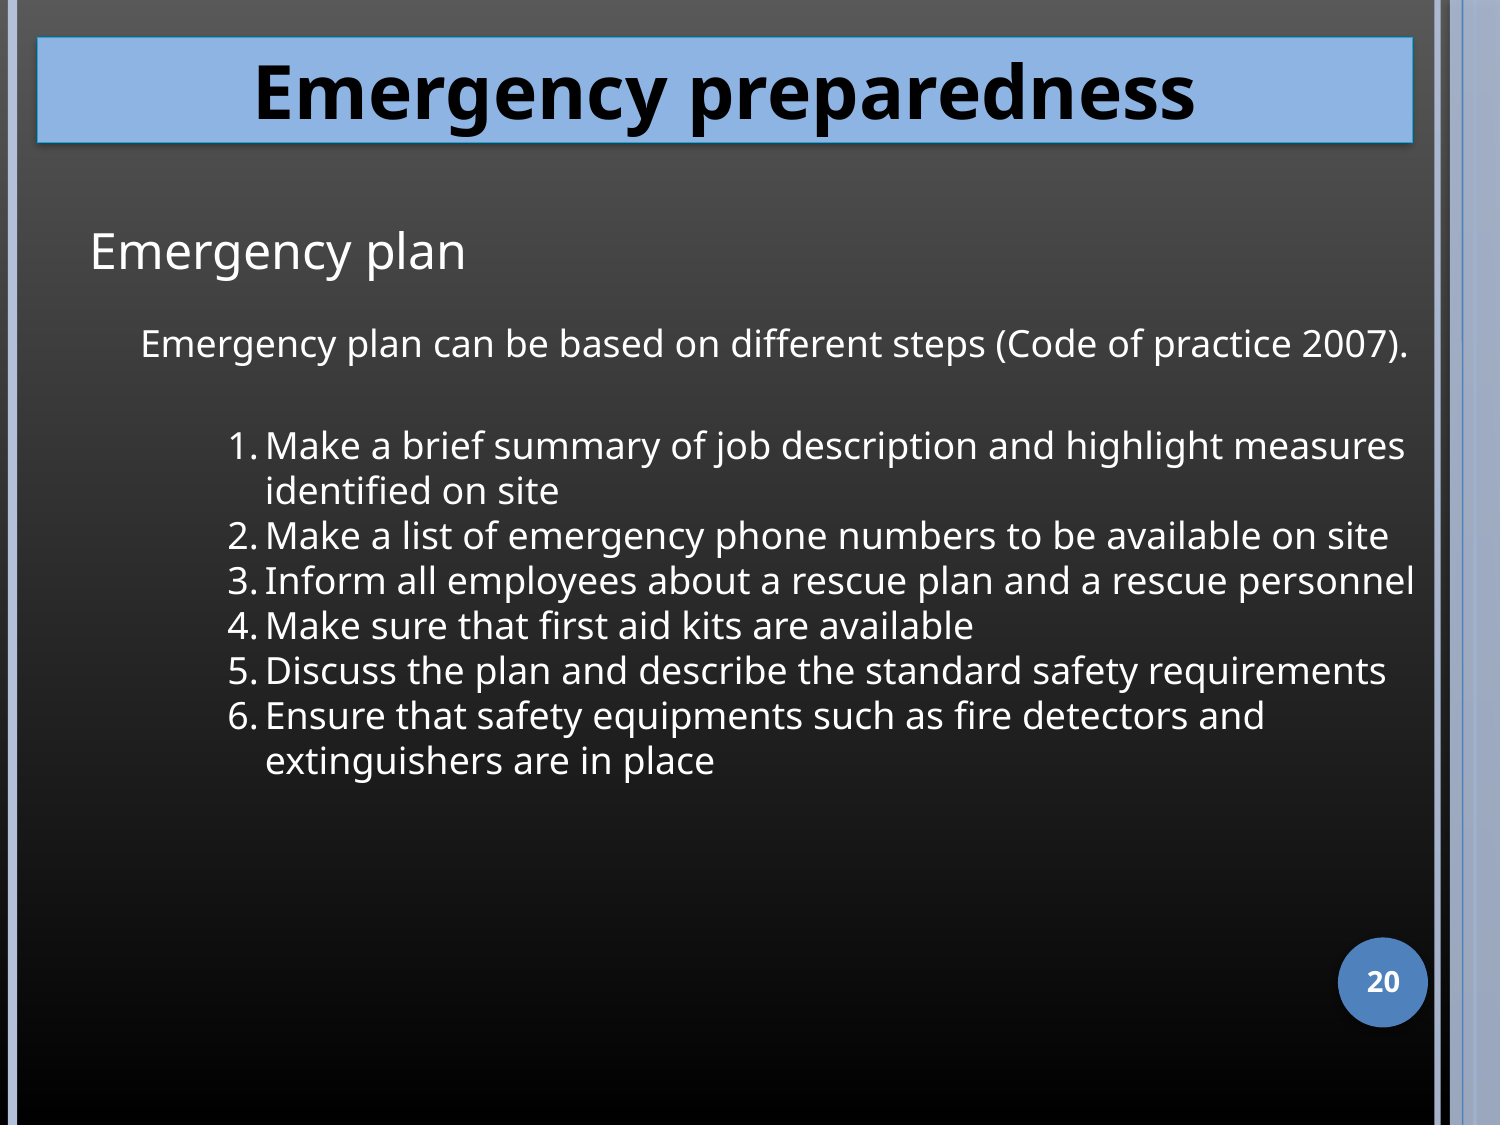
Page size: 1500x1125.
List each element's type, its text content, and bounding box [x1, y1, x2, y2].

slide_number 20 [1333, 940, 1434, 1027]
text_box Emergency preparedness [37, 37, 1413, 143]
text_box Emergency plan [74, 212, 750, 288]
text_box Emergency plan can be based on different steps (Code of practice 2007). [125, 312, 1450, 373]
text_box Make a brief summary of job description and highlight measures identified on site Make a list of emergency phone numbers to be available on site Inform all employees about a rescue plan and a rescue personnel Make sure that first aid kits are available Discuss the plan and describe the standard safety requirements Ensure that safety equipments such as fire detectors and extinguishers are in place [212, 414, 1450, 790]
